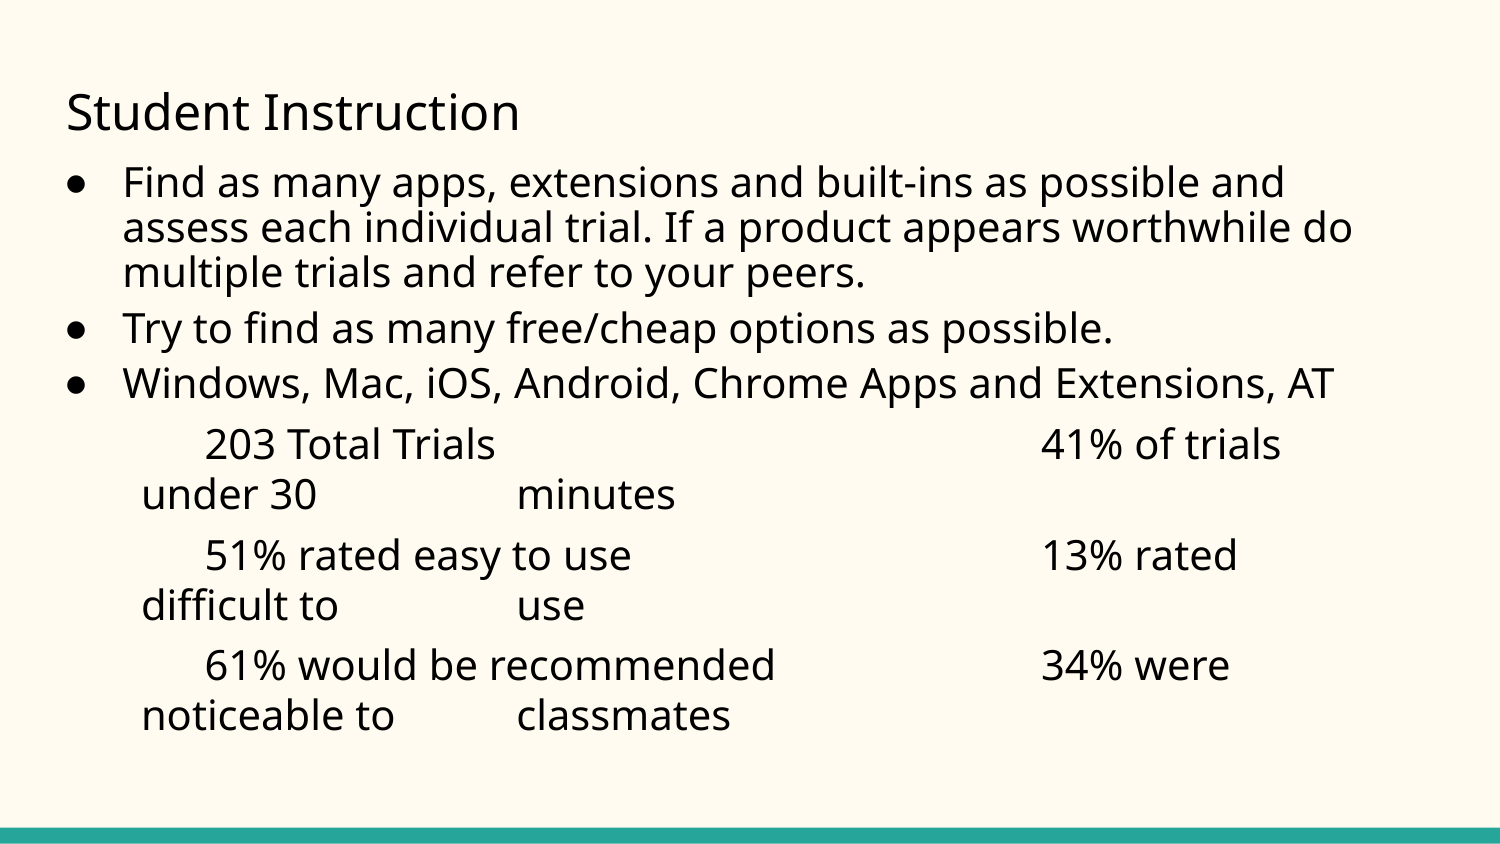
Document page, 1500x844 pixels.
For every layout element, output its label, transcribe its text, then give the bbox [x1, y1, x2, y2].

list Student Instruction Find as many apps, extensions and built-ins as possible and assess each individual trial. If a product appears worthwhile do multiple trials and refer to your peers. Try to find as many free/cheap options as possible. Windows, Mac, iOS, Android, Chrome Apps and Extensions, AT 203 Total Trials 41% of trials under 30 minutes 51% rated easy to use 13% rated difficult to use 61% would be recommended 34% were noticeable to classmates [51, 72, 1411, 823]
